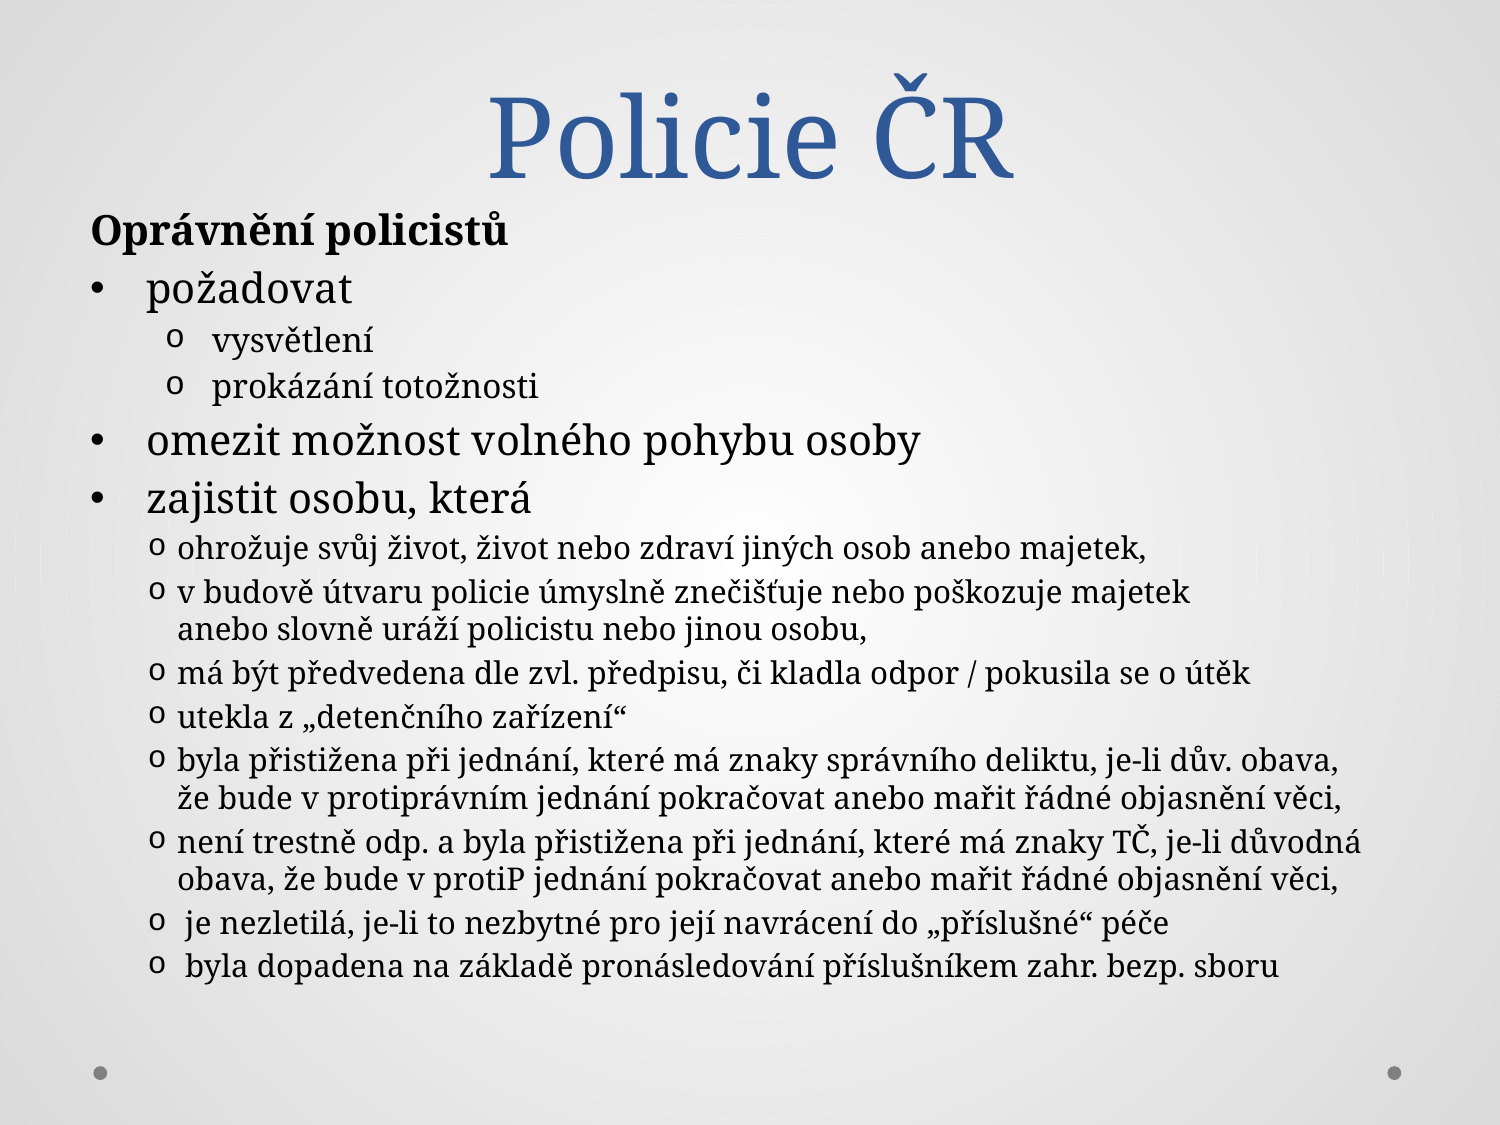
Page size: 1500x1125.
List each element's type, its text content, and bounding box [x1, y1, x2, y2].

list Oprávnění policistů požadovat vysvětlení prokázání totožnosti omezit možnost volného pohybu osoby zajistit osobu, která ohrožuje svůj život, život nebo zdraví jiných osob anebo majetek, v budově útvaru policie úmyslně znečišťuje nebo poškozuje majetek anebo slovně uráží policistu nebo jinou osobu, má být předvedena dle zvl. předpisu, či kladla odpor / pokusila se o útěk utekla z „detenčního zařízení“ byla přistižena při jednání, které má znaky správního deliktu, je-li dův. obava, že bude v protiprávním jednání pokračovat anebo mařit řádné objasnění věci, není trestně odp. a byla přistižena při jednání, které má znaky TČ, je-li důvodná obava, že bude v protiP jednání pokračovat anebo mařit řádné objasnění věci, je nezletilá, je-li to nezbytné pro její navrácení do „příslušné“ péče byla dopadena na základě pronásledování příslušníkem zahr. bezp. sboru [75, 196, 1459, 1005]
title Policie ČR [75, 0, 1425, 196]
